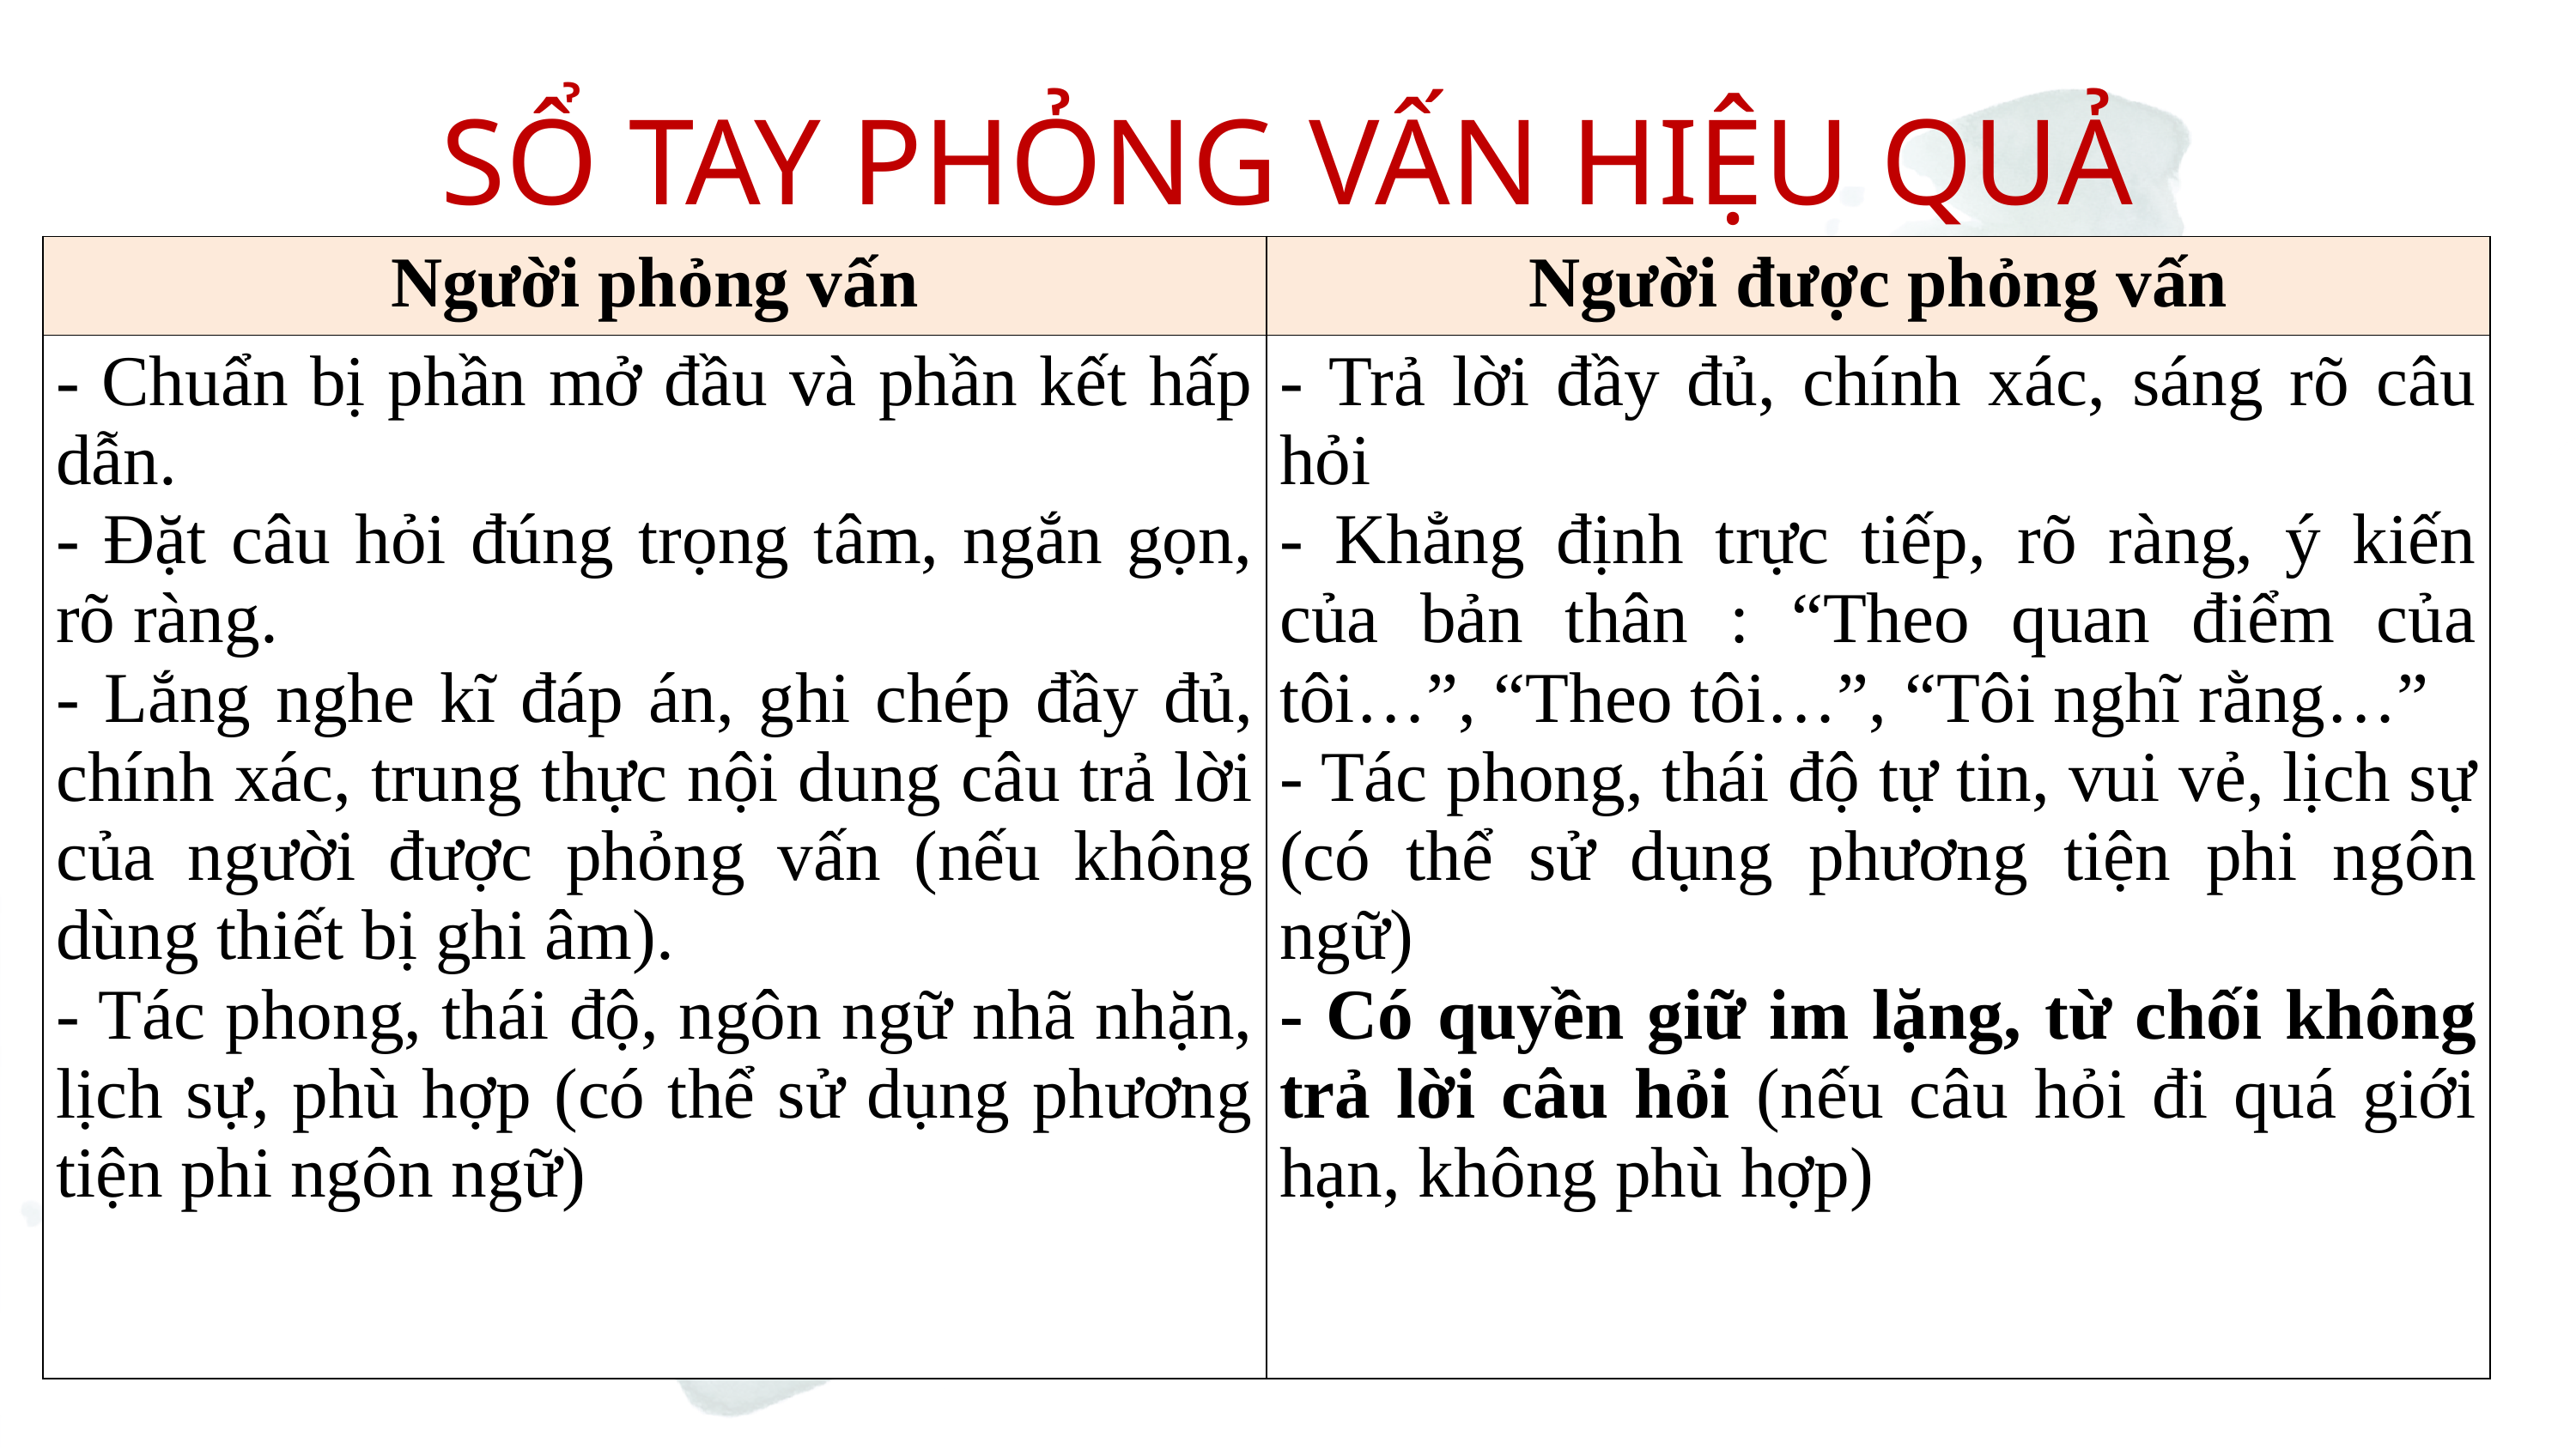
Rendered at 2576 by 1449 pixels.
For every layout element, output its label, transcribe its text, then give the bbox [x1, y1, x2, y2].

table_cell - Trả lời đầy đủ, chính xác, sáng rõ câu hỏi - Khẳng định trực tiếp, rõ ràng, ý kiến của bản thân : “Theo quan điểm của tôi…”, “Theo tôi…”, “Tôi nghĩ rằng…” - Tác phong, thái độ tự tin, vui vẻ, lịch sự (có thể sử dụng phương tiện phi ngôn ngữ) - Có quyền giữ im lặng, từ chối không trả lời câu hỏi (nếu câu hỏi đi quá giới hạn, không phù hợp) [1267, 336, 2489, 1378]
text_box SỔ TAY PHỎNG VẤN HIỆU QUẢ [85, 80, 2490, 235]
table_cell - Chuẩn bị phần mở đầu và phần kết hấp dẫn. - Đặt câu hỏi đúng trọng tâm, ngắn gọn, rõ ràng. - Lắng nghe kĩ đáp án, ghi chép đầy đủ, chính xác, trung thực nội dung câu trả lời của người được phỏng vấn (nếu không dùng thiết bị ghi âm). - Tác phong, thái độ, ngôn ngữ nhã nhặn, lịch sự, phù hợp (có thể sử dụng phương tiện phi ngôn ngữ) [44, 336, 1266, 1378]
table_header Người được phỏng vấn [1267, 237, 2489, 335]
table_header Người phỏng vấn [44, 237, 1266, 335]
